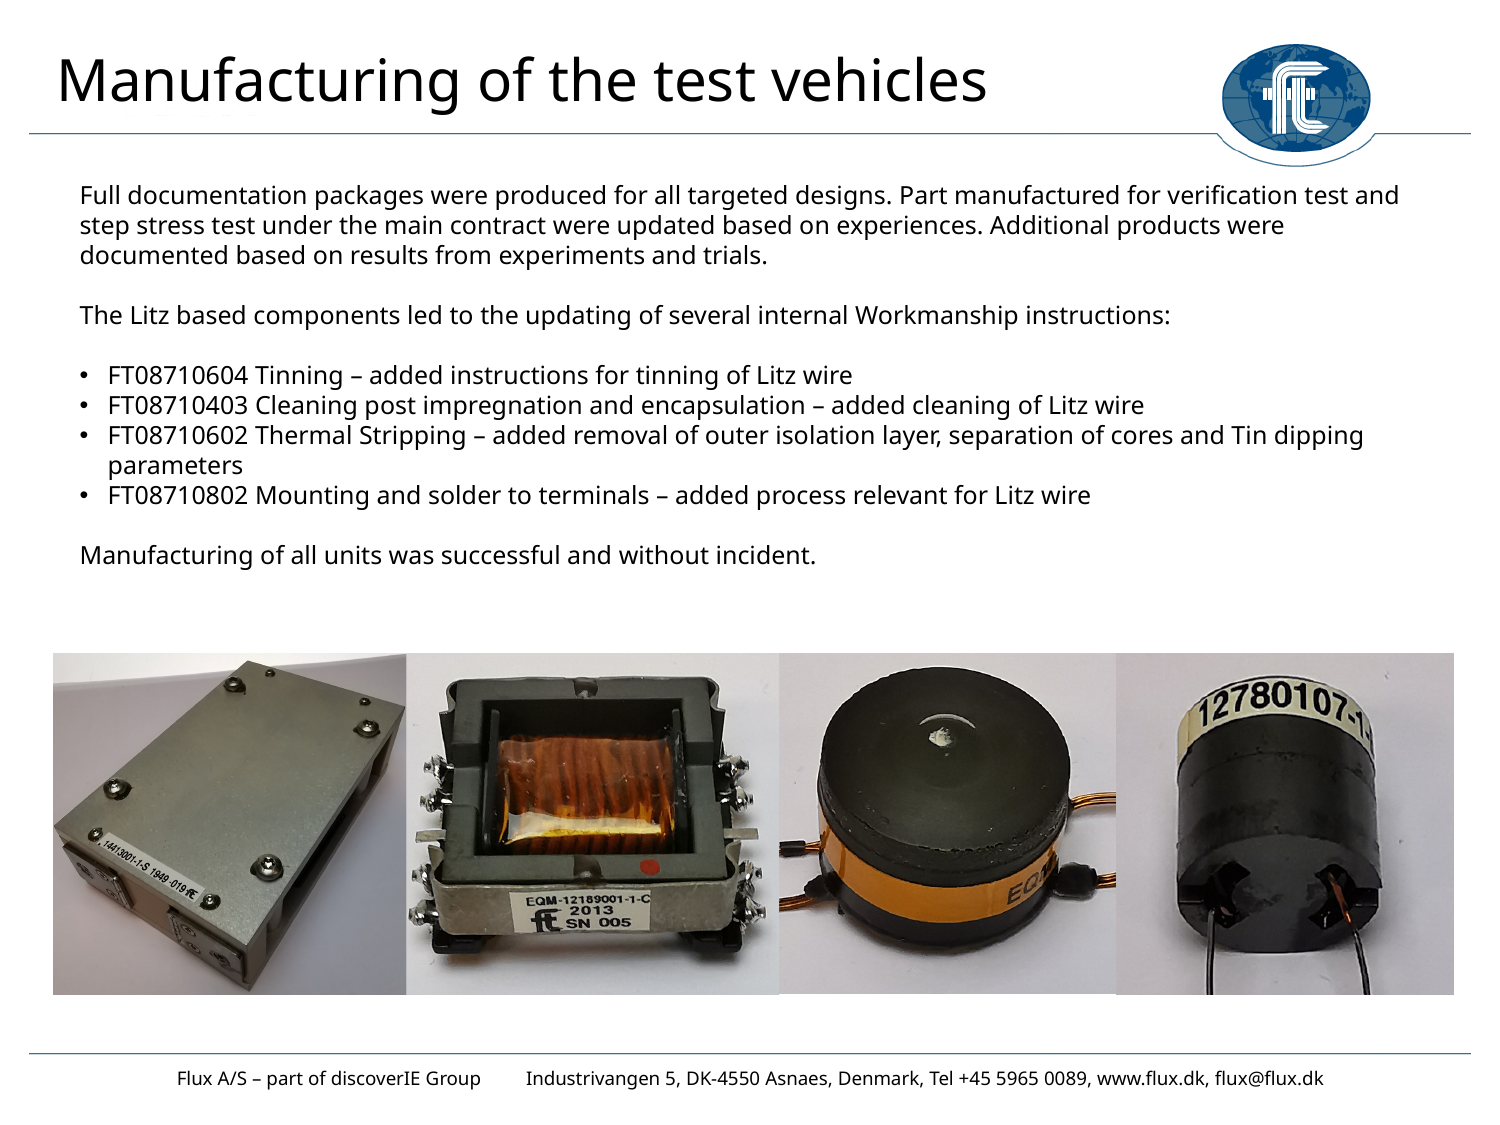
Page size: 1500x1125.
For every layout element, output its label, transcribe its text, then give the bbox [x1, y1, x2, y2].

picture [29, 1, 1471, 181]
picture [29, 1051, 1471, 1057]
picture [52, 652, 1455, 995]
text_box Full documentation packages were produced for all targeted designs. Part manufactured for verification test and step stress test under the main contract were updated based on experiences. Additional products were documented based on results from experiments and trials. The Litz based components led to the updating of several internal Workmanship instructions: FT08710604 Tinning – added instructions for tinning of Litz wire FT08710403 Cleaning post impregnation and encapsulation – added cleaning of Litz wire FT08710602 Thermal Stripping – added removal of outer isolation layer, separation of cores and Tin dipping parameters FT08710802 Mounting and solder to terminals – added process relevant for Litz wire Manufacturing of all units was successful and without incident. [64, 172, 1436, 577]
title Manufacturing of the test vehicles [41, 42, 1317, 113]
